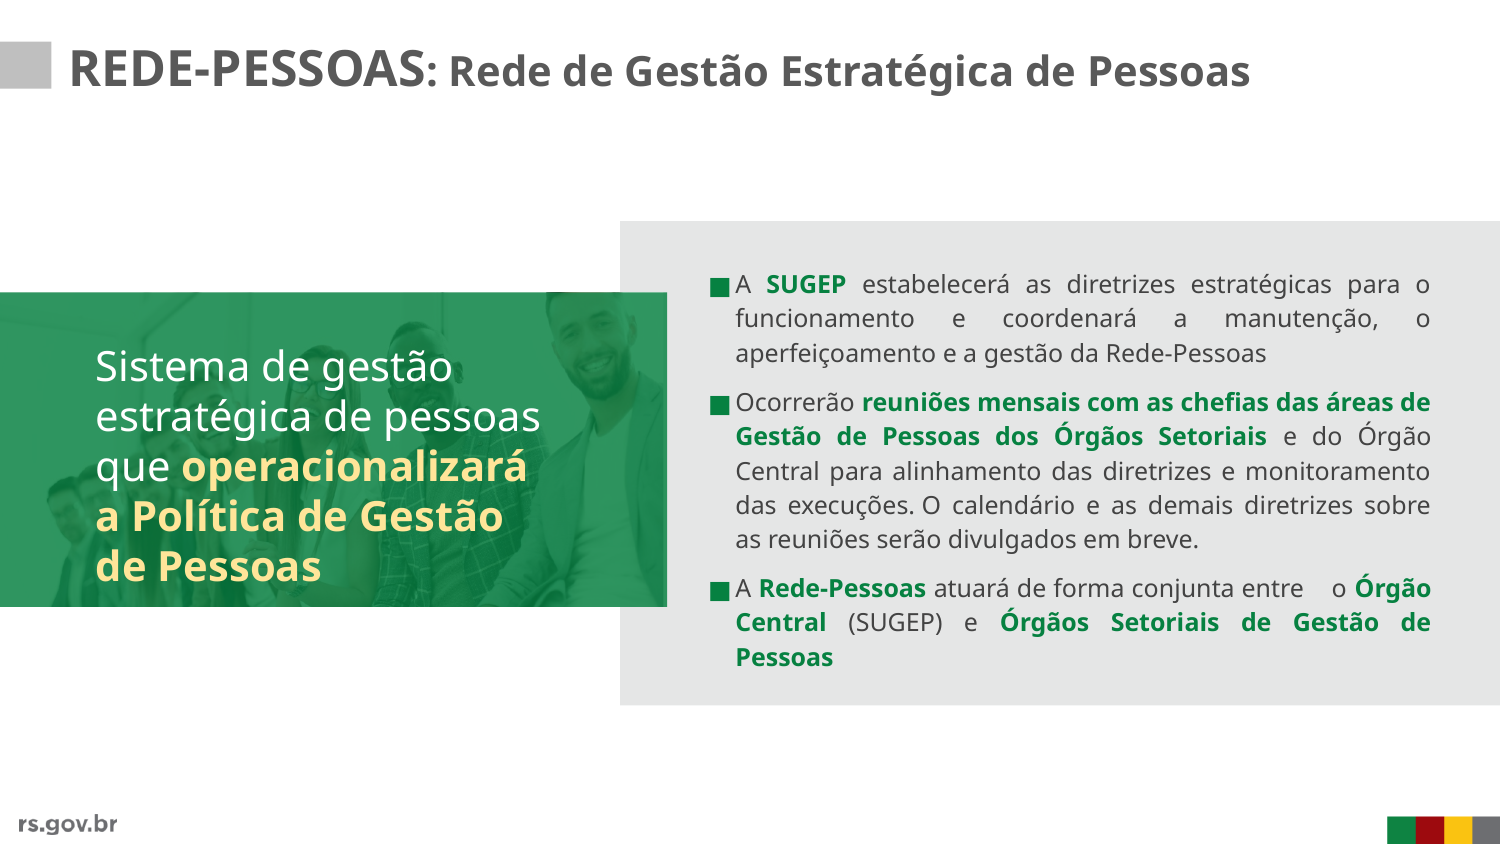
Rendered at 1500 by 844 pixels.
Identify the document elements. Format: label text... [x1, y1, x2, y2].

text_box A SUGEP estabelecerá as diretrizes estratégicas para o funcionamento e coordenará a manutenção, o aperfeiçoamento e a gestão da Rede-Pessoas Ocorrerão reuniões mensais com as chefias das áreas de Gestão de Pessoas dos Órgãos Setoriais e do Órgão Central para alinhamento das diretrizes e monitoramento das execuções. O calendário e as demais diretrizes sobre as reuniões serão divulgados em breve. A Rede-Pessoas atuará de forma conjunta entre o Órgão Central (SUGEP) e Órgãos Setoriais de Gestão de Pessoas [690, 256, 1447, 679]
picture [0, 292, 664, 608]
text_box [19, 814, 1500, 844]
text_box [620, 221, 1500, 706]
text_box REDE-PESSOAS: Rede de Gestão Estratégica de Pessoas [53, 28, 1360, 104]
text_box [0, 41, 52, 89]
